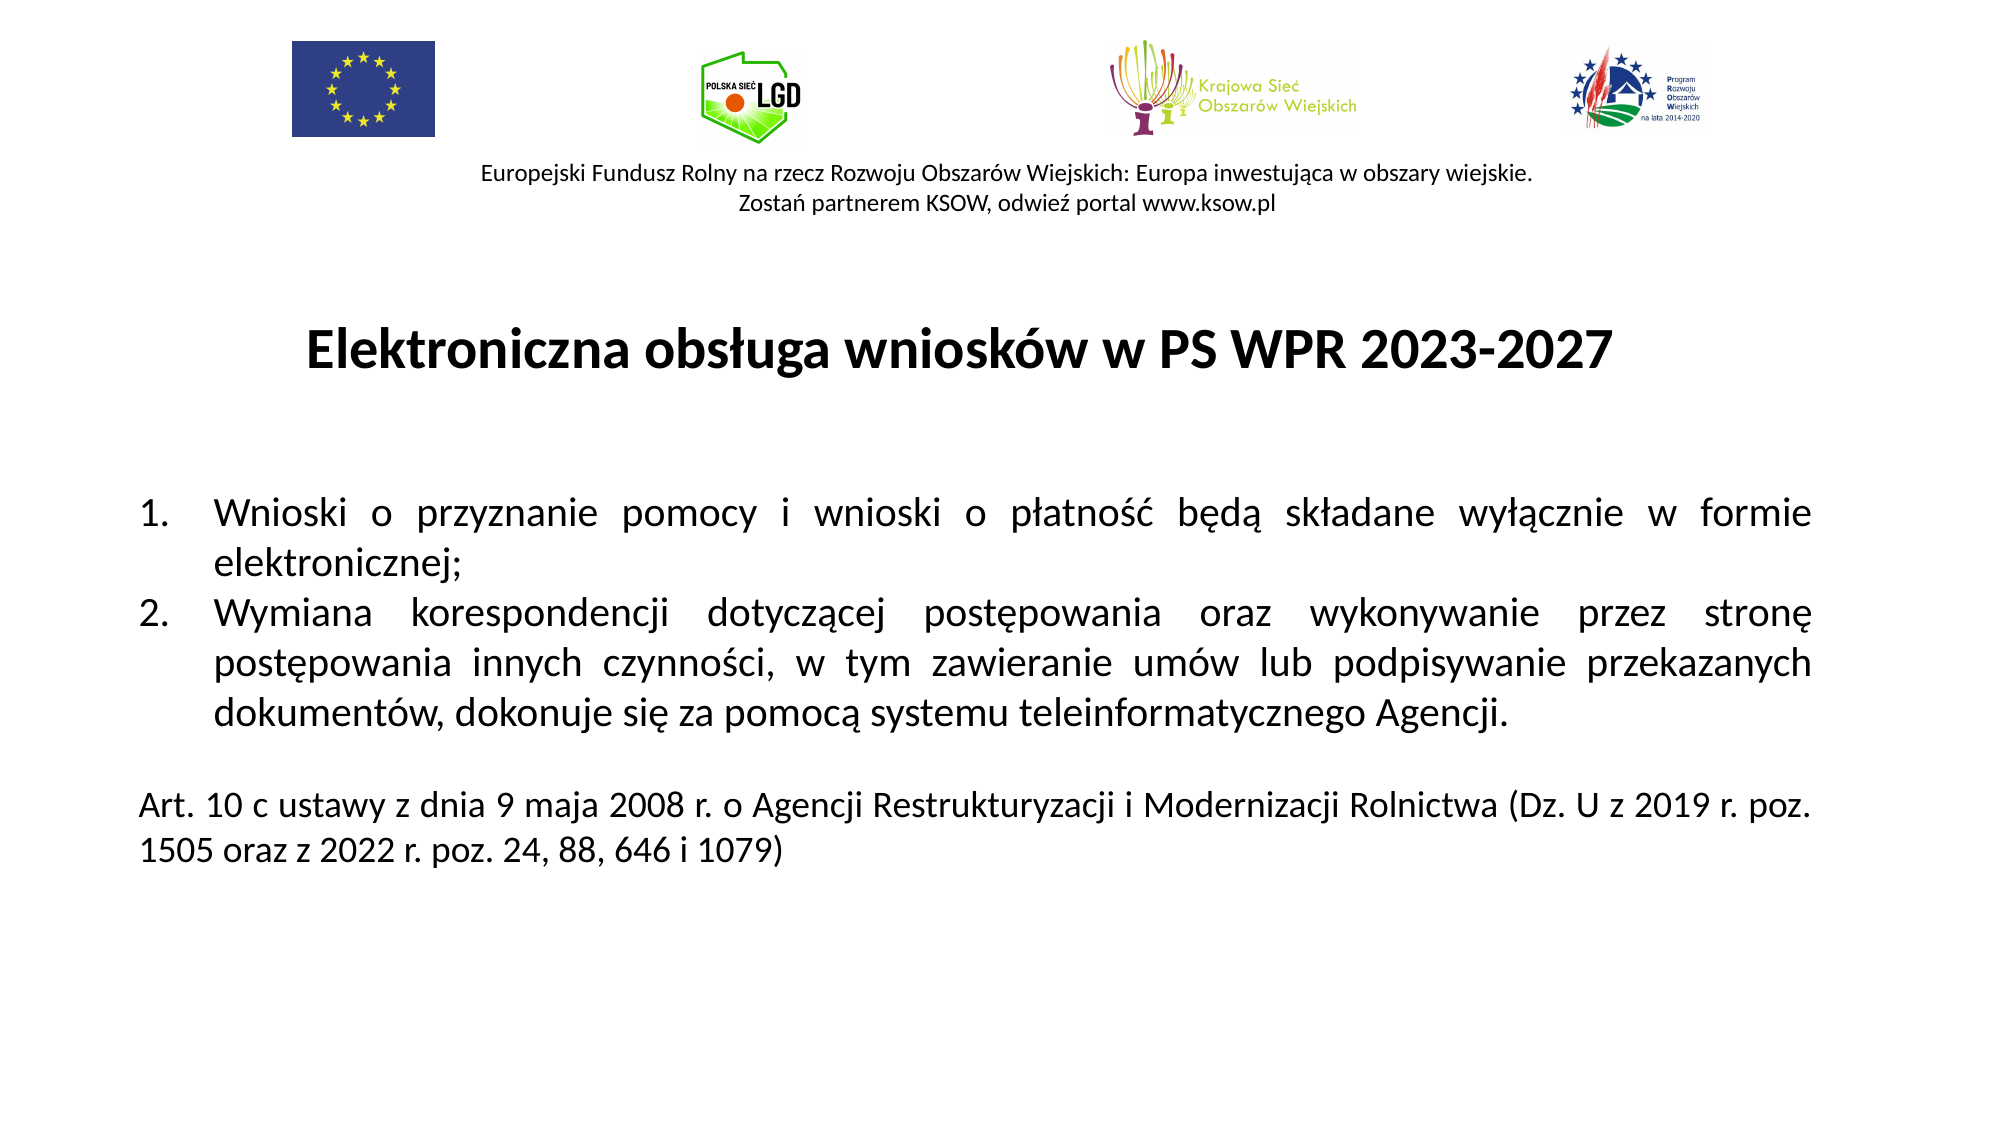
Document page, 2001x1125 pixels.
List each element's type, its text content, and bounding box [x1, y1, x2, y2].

text_box Elektroniczna obsługa wniosków w PS WPR 2023-2027 [211, 303, 1710, 388]
text_box Wnioski o przyznanie pomocy i wnioski o płatność będą składane wyłącznie w formie elektronicznej; Wymiana korespondencji dotyczącej postępowania oraz wykonywanie przez stronę postępowania innych czynności, w tym zawieranie umów lub podpisywanie przekazanych dokumentów, dokonuje się za pomocą systemu teleinformatycznego Agencji. Art. 10 c ustawy z dnia 9 maja 2008 r. o Agencji Restrukturyzacji i Modernizacji Rolnictwa (Dz. U z 2019 r. poz. 1505 oraz z 2022 r. poz. 24, 88, 646 i 1079) [123, 477, 1828, 878]
picture [1563, 40, 1710, 136]
picture [1109, 40, 1356, 136]
text_box Europejski Fundusz Rolny na rzecz Rozwoju Obszarów Wiejskich: Europa inwestująca w obszary wiejskie. Zostań partnerem KSOW, odwieź portal www.ksow.pl [62, 149, 1954, 224]
picture [699, 49, 808, 145]
picture [292, 41, 435, 137]
